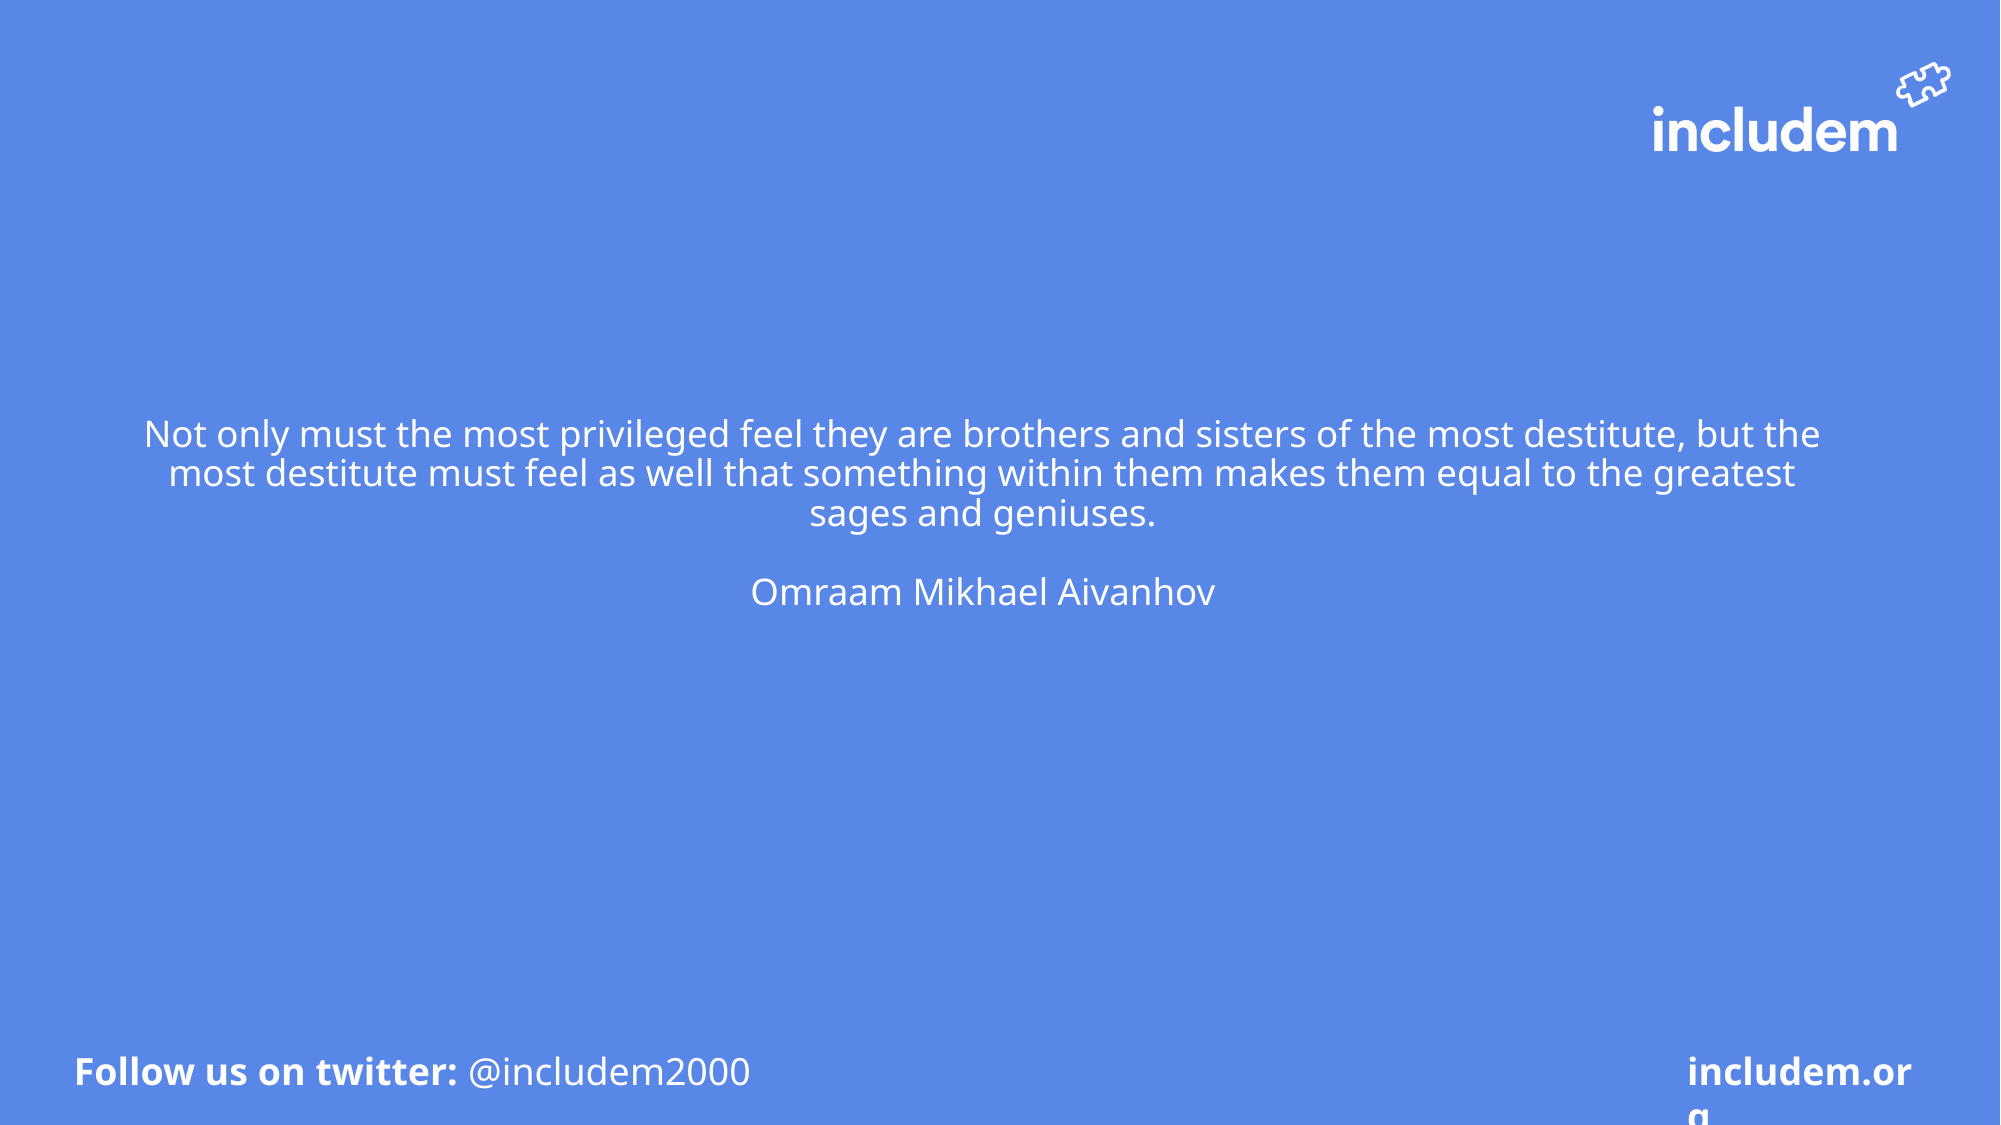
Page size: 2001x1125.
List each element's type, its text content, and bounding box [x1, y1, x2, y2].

text_box Follow us on twitter: @includem2000 [59, 1040, 1105, 1101]
title Not only must the most privileged feel they are brothers and sisters of the most destitute, but the most destitute must feel as well that something within them makes them equal to the greatest sages and geniuses. Omraam Mikhael Aivanhov [120, 405, 1846, 624]
picture [1564, 0, 2000, 227]
text_box includem.org [1672, 1040, 1941, 1125]
